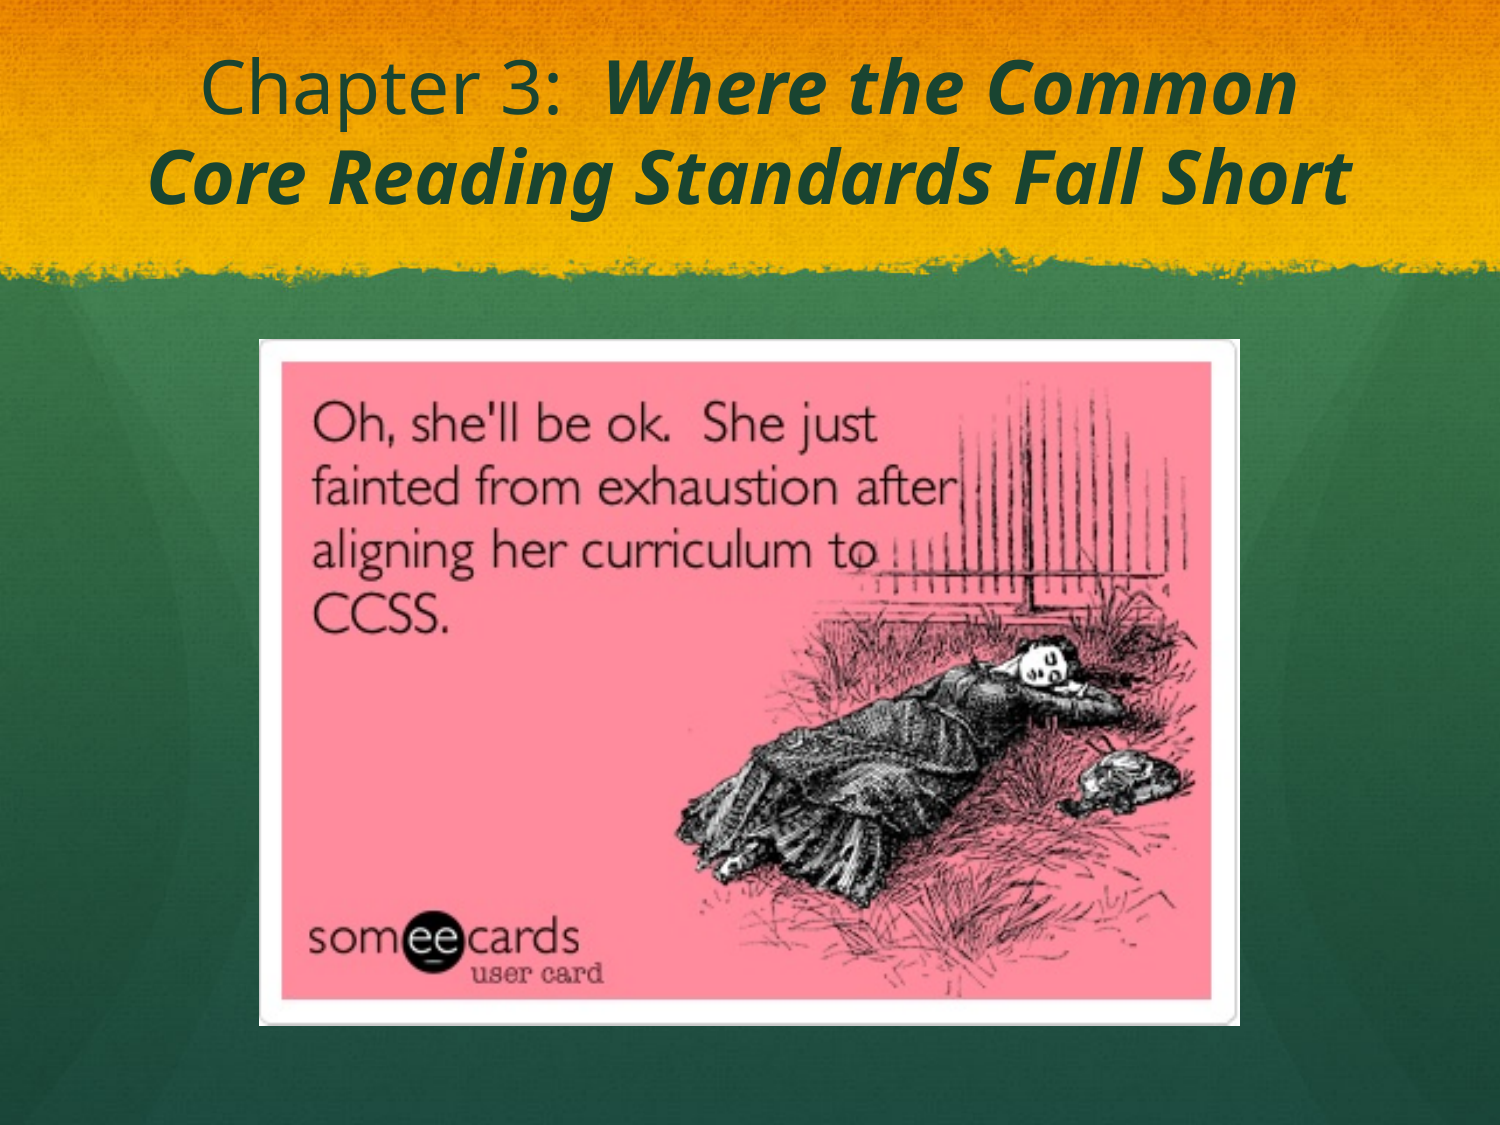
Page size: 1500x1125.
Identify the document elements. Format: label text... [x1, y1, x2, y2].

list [124, 339, 1375, 1027]
title Chapter 3: Where the Common Core Reading Standards Fall Short [125, 13, 1375, 246]
picture [0, 0, 1500, 1125]
